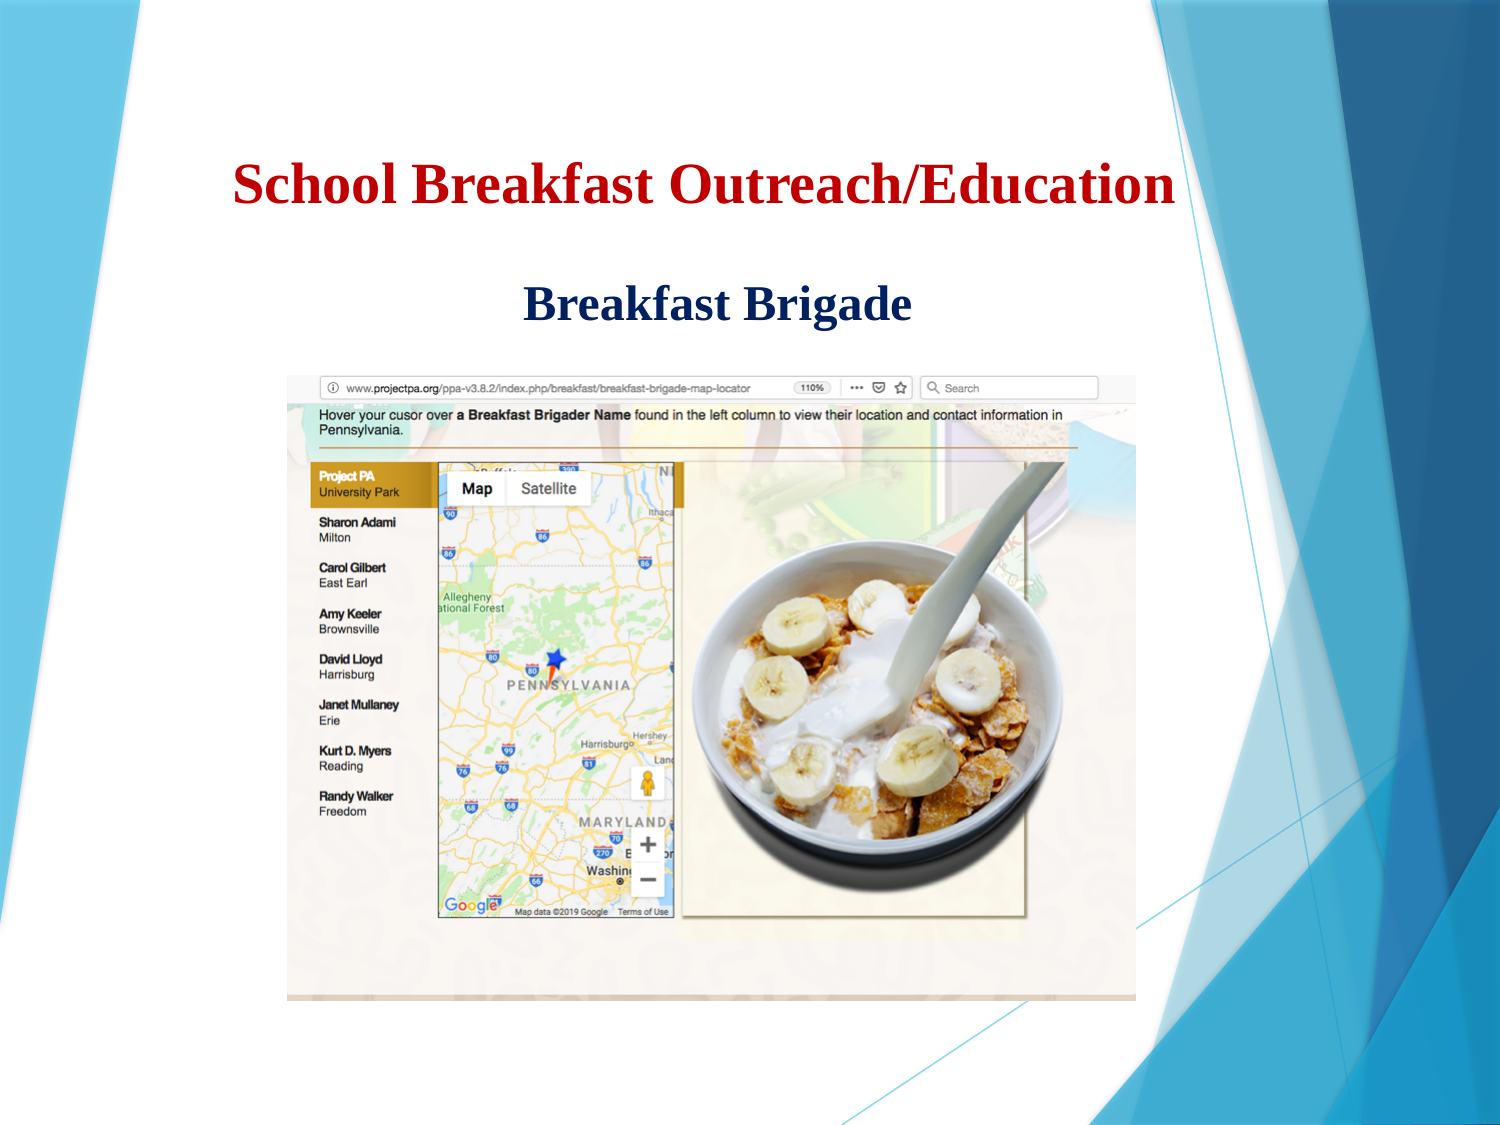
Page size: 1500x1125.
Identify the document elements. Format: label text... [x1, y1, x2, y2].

picture [286, 375, 1137, 1002]
text_box School Breakfast Outreach/Education [217, 137, 1192, 223]
text_box Breakfast Brigade [508, 263, 928, 339]
